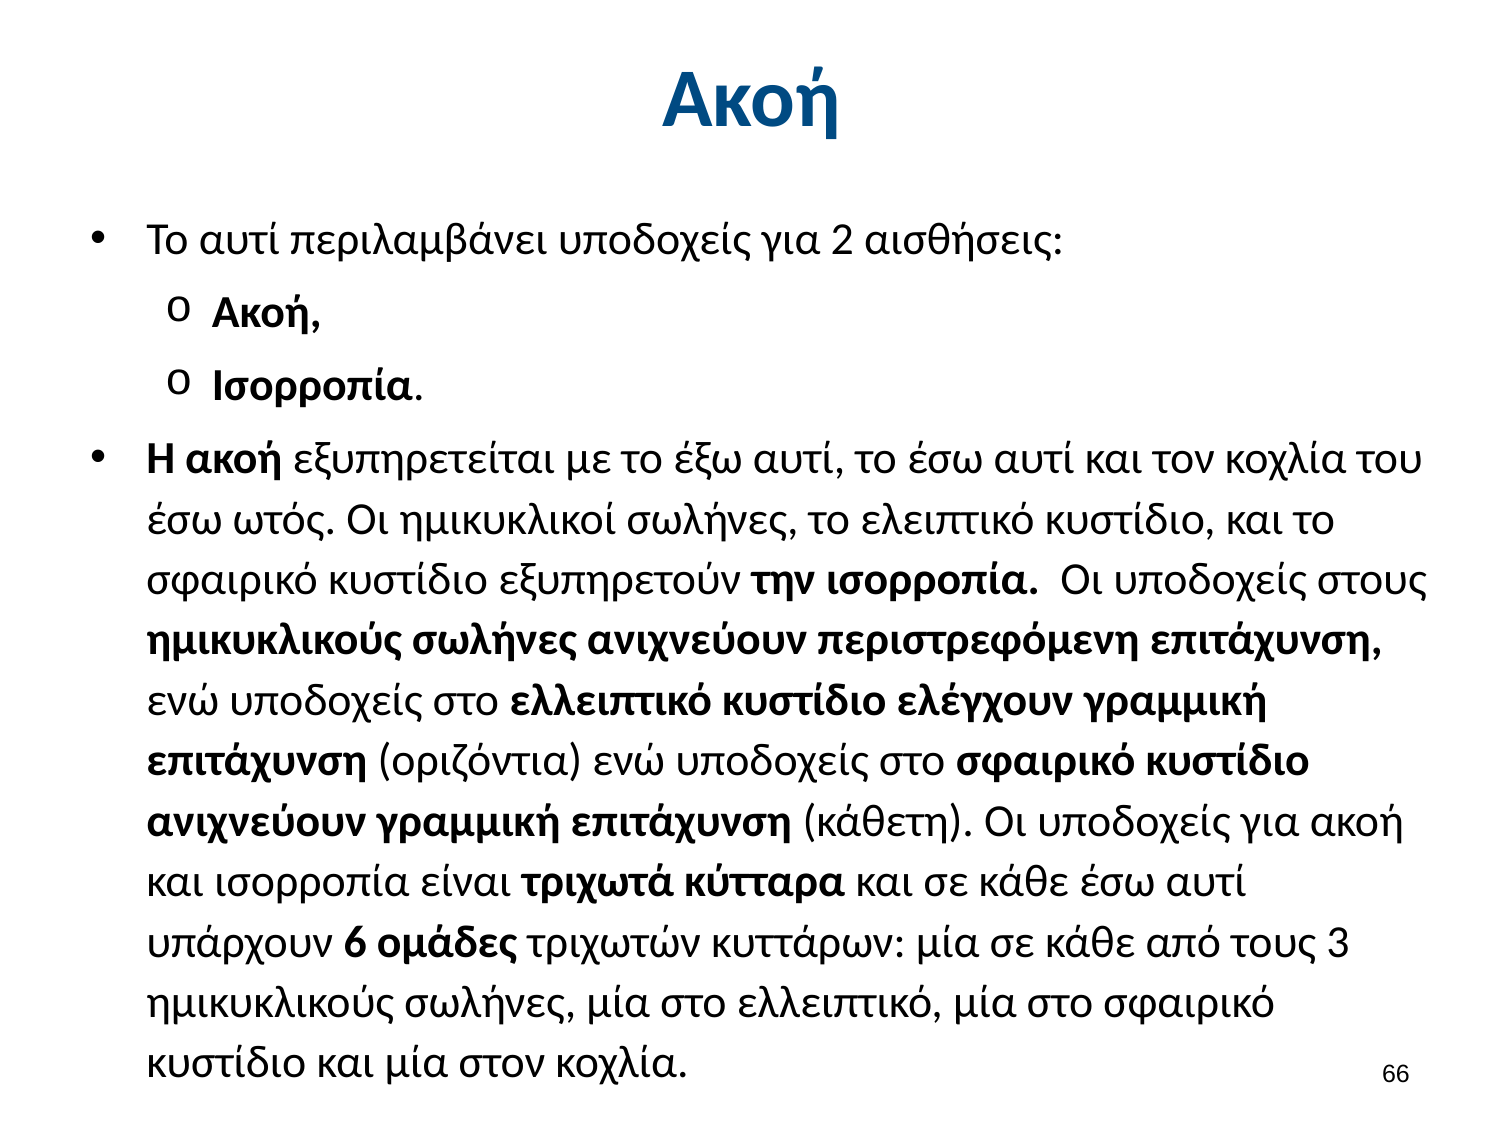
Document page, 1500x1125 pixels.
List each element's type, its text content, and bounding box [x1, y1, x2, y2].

list Το αυτί περιλαμβάνει υποδοχείς για 2 αισθήσεις: Ακοή, Ισορροπία. Η ακοή εξυπηρετείται με το έξω αυτί, το έσω αυτί και τον κοχλία του έσω ωτός. Οι ημικυκλικοί σωλήνες, το ελειπτικό κυστίδιο, και το σφαιρικό κυστίδιο εξυπηρετούν την ισορροπία. Οι υποδοχείς στους ημικυκλικούς σωλήνες ανιχνεύουν περιστρεφόμενη επιτάχυνση, ενώ υποδοχείς στο ελλειπτικό κυστίδιο ελέγχουν γραμμική επιτάχυνση (οριζόντια) ενώ υποδοχείς στο σφαιρικό κυστίδιο ανιχνεύουν γραμμική επιτάχυνση (κάθετη). Οι υποδοχείς για ακοή και ισορροπία είναι τριχωτά κύτταρα και σε κάθε έσω αυτί υπάρχουν 6 ομάδες τριχωτών κυττάρων: μία σε κάθε από τους 3 ημικυκλικούς σωλήνες, μία στο ελλειπτικό, μία στο σφαιρικό κυστίδιο και μία στον κοχλία. [75, 196, 1459, 1106]
slide_number 65 [1074, 1042, 1425, 1103]
title Ακοή [76, 19, 1427, 169]
